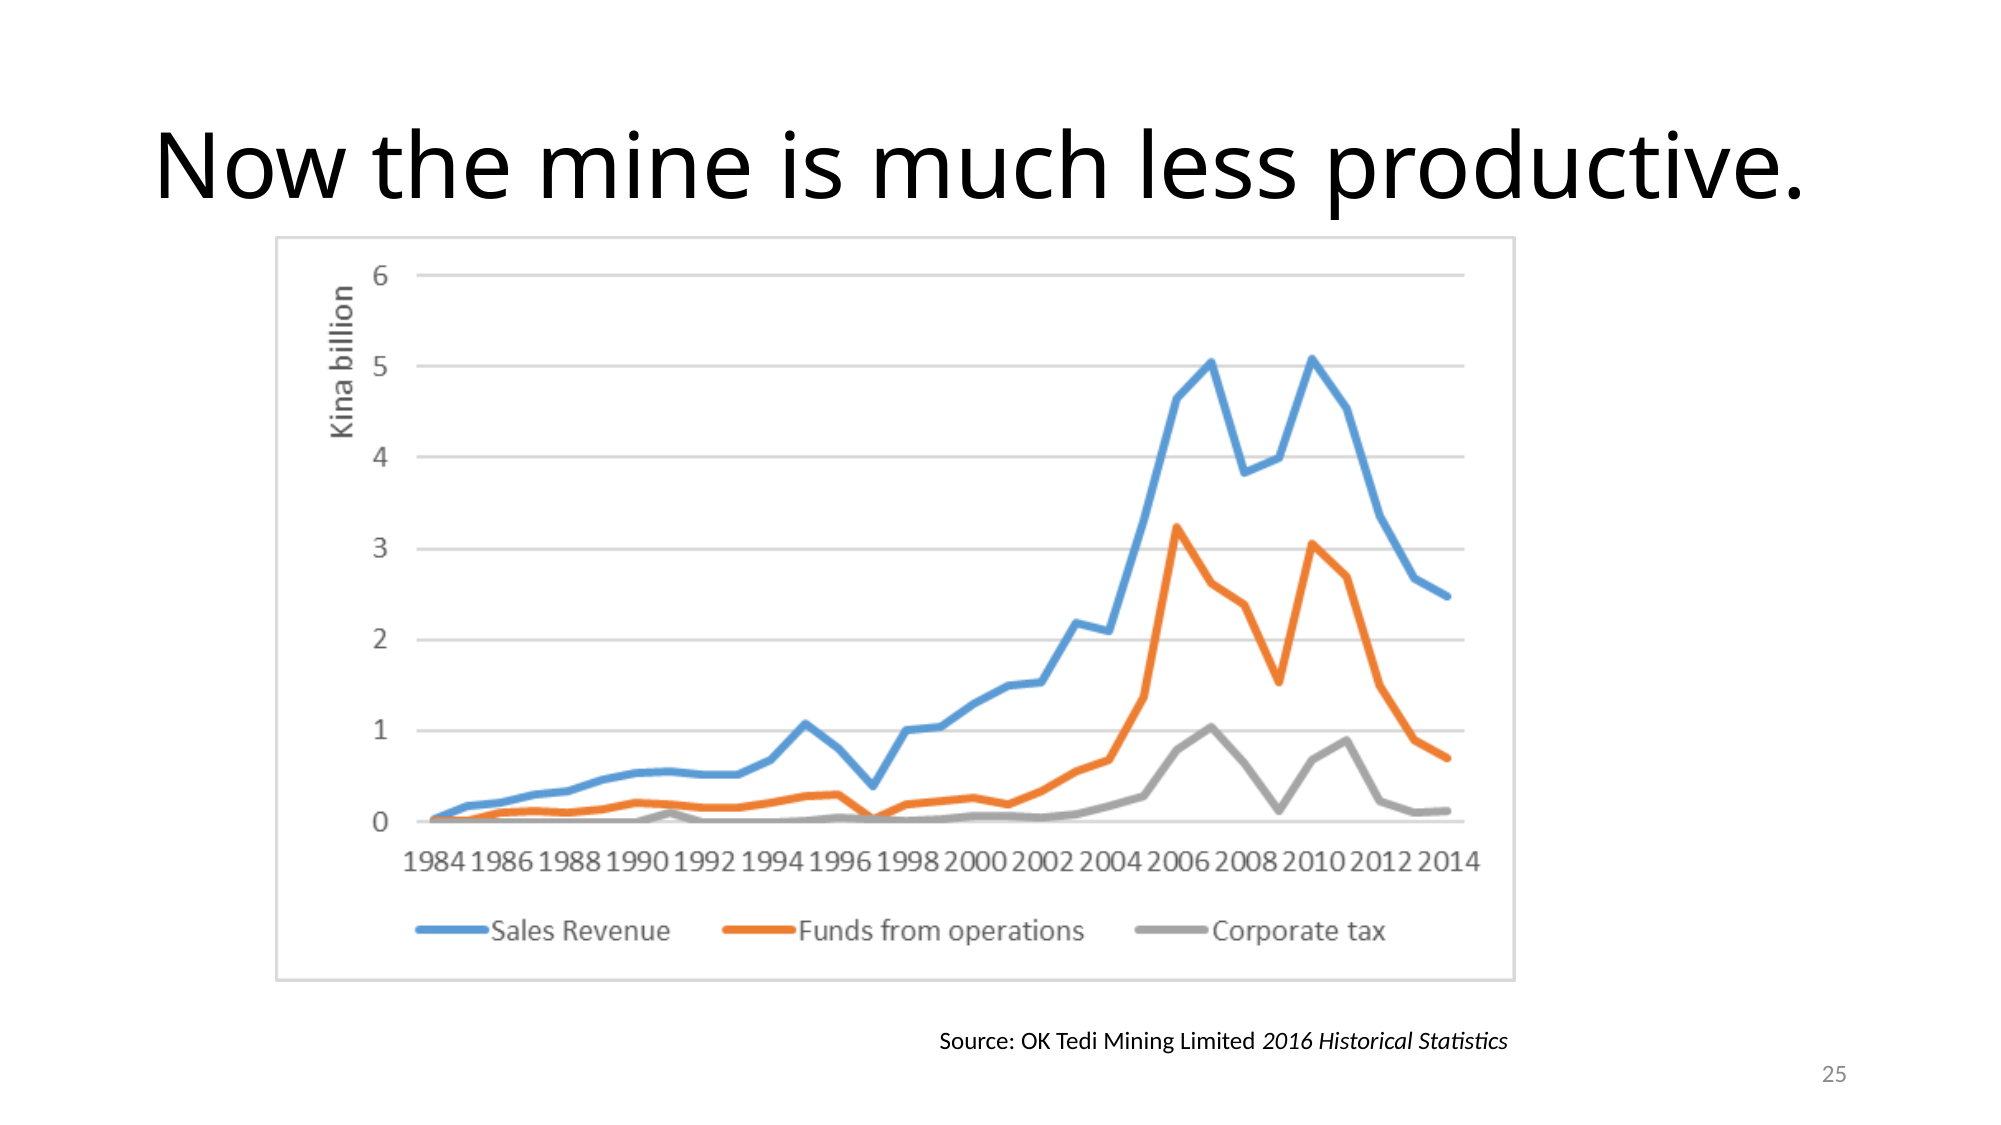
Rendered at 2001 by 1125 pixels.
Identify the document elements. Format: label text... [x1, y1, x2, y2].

title Now the mine is much less productive. [137, 59, 1863, 278]
text_box Source: OK Tedi Mining Limited 2016 Historical Statistics [924, 1016, 1561, 1062]
slide_number 25 [1412, 1042, 1863, 1103]
picture [275, 236, 1516, 982]
